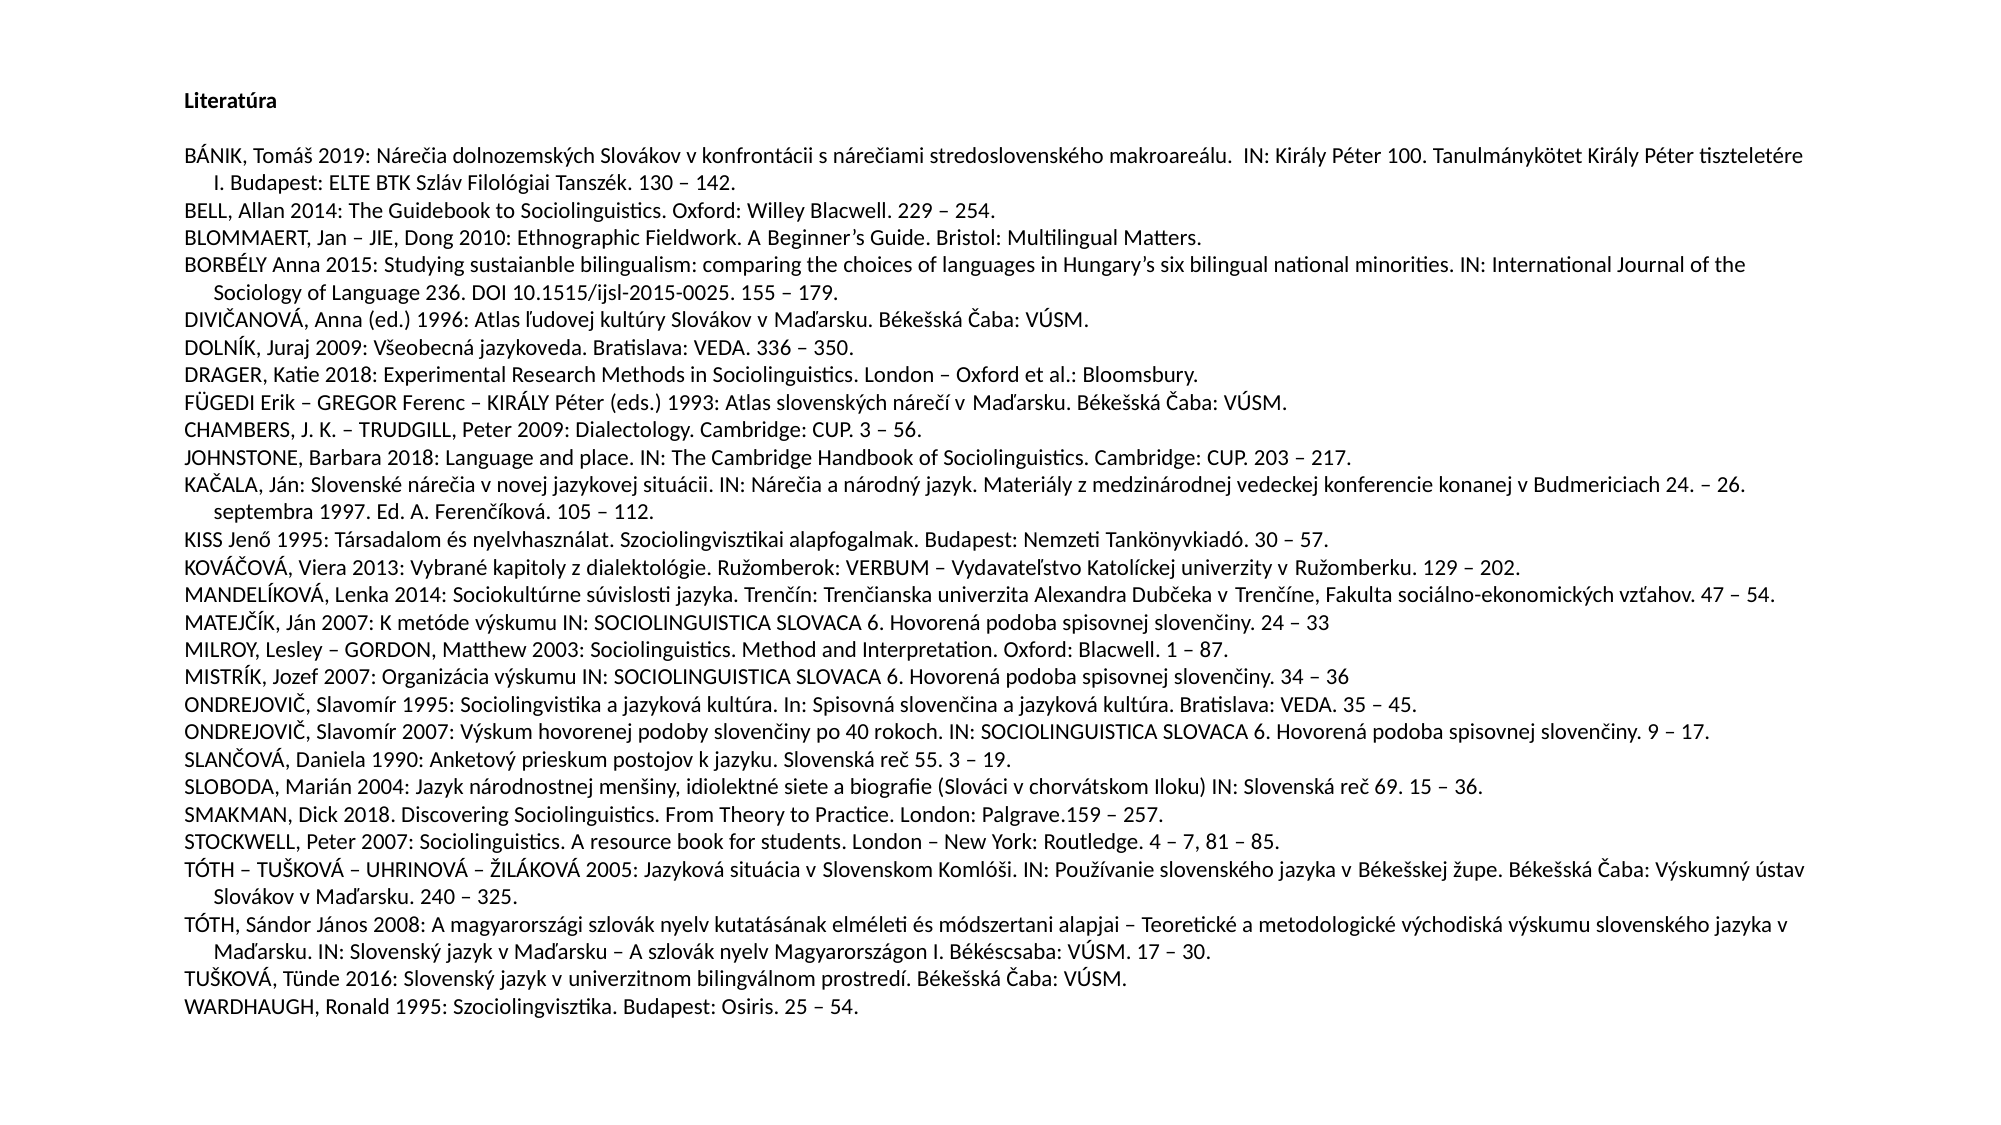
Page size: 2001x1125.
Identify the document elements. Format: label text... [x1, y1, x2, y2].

subtitle Literatúra BÁNIK, Tomáš 2019: Nárečia dolnozemských Slovákov v konfrontácii s nárečiami stredoslovenského makroareálu. IN: Király Péter 100. Tanulmánykötet Király Péter tiszteletére I. Budapest: ELTE BTK Szláv Filológiai Tanszék. 130 – 142. BELL, Allan 2014: The Guidebook to Sociolinguistics. Oxford: Willey Blacwell. 229 – 254. BLOMMAERT, Jan – JIE, Dong 2010: Ethnographic Fieldwork. A Beginner’s Guide. Bristol: Multilingual Matters. BORBÉLY Anna 2015: Studying sustaianble bilingualism: comparing the choices of languages in Hungary’s six bilingual national minorities. IN: International Journal of the Sociology of Language 236. DOI 10.1515/ijsl-2015-0025. 155 – 179. DIVIČANOVÁ, Anna (ed.) 1996: Atlas ľudovej kultúry Slovákov v Maďarsku. Békešská Čaba: VÚSM. DOLNÍK, Juraj 2009: Všeobecná jazykoveda. Bratislava: VEDA. 336 – 350. DRAGER, Katie 2018: Experimental Research Methods in Sociolinguistics. London – Oxford et al.: Bloomsbury. FÜGEDI Erik – GREGOR Ferenc – KIRÁLY Péter (eds.) 1993: Atlas slovenských nárečí v Maďarsku. Békešská Čaba: VÚSM. CHAMBERS, J. K. – TRUDGILL, Peter 2009: Dialectology. Cambridge: CUP. 3 – 56. JOHNSTONE, Barbara 2018: Language and place. IN: The Cambridge Handbook of Sociolinguistics. Cambridge: CUP. 203 – 217. KAČALA, Ján: Slovenské nárečia v novej jazykovej situácii. IN: Nárečia a národný jazyk. Materiály z medzinárodnej vedeckej konferencie konanej v Budmericiach 24. – 26. septembra 1997. Ed. A. Ferenčíková. 105 – 112. KISS Jenő 1995: Társadalom és nyelvhasználat. Szociolingvisztikai alapfogalmak. Budapest: Nemzeti Tankönyvkiadó. 30 – 57. KOVÁČOVÁ, Viera 2013: Vybrané kapitoly z dialektológie. Ružomberok: VERBUM – Vydavateľstvo Katolíckej univerzity v Ružomberku. 129 – 202. MANDELÍKOVÁ, Lenka 2014: Sociokultúrne súvislosti jazyka. Trenčín: Trenčianska univerzita Alexandra Dubčeka v Trenčíne, Fakulta sociálno-ekonomických vzťahov. 47 – 54. MATEJČÍK, Ján 2007: K metóde výskumu IN: SOCIOLINGUISTICA SLOVACA 6. Hovorená podoba spisovnej slovenčiny. 24 – 33 MILROY, Lesley – GORDON, Matthew 2003: Sociolinguistics. Method and Interpretation. Oxford: Blacwell. 1 – 87. MISTRÍK, Jozef 2007: Organizácia výskumu IN: SOCIOLINGUISTICA SLOVACA 6. Hovorená podoba spisovnej slovenčiny. 34 – 36 ONDREJOVIČ, Slavomír 1995: Sociolingvistika a jazyková kultúra. In: Spisovná slovenčina a jazyková kultúra. Bratislava: VEDA. 35 – 45. ONDREJOVIČ, Slavomír 2007: Výskum hovorenej podoby slovenčiny po 40 rokoch. IN: SOCIOLINGUISTICA SLOVACA 6. Hovorená podoba spisovnej slovenčiny. 9 – 17. SLANČOVÁ, Daniela 1990: Anketový prieskum postojov k jazyku. Slovenská reč 55. 3 – 19. SLOBODA, Marián 2004: Jazyk národnostnej menšiny, idiolektné siete a biografie (Slováci v chorvátskom Iloku) IN: Slovenská reč 69. 15 – 36. SMAKMAN, Dick 2018. Discovering Sociolinguistics. From Theory to Practice. London: Palgrave.159 – 257. STOCKWELL, Peter 2007: Sociolinguistics. A resource book for students. London – New York: Routledge. 4 – 7, 81 – 85. TÓTH – TUŠKOVÁ – UHRINOVÁ – ŽILÁKOVÁ 2005: Jazyková situácia v Slovenskom Komlóši. IN: Používanie slovenského jazyka v Békešskej župe. Békešská Čaba: Výskumný ústav Slovákov v Maďarsku. 240 – 325. TÓTH, Sándor János 2008: A magyarországi szlovák nyelv kutatásának elméleti és módszertani alapjai – Teoretické a metodologické východiská výskumu slovenského jazyka v Maďarsku. IN: Slovenský jazyk v Maďarsku – A szlovák nyelv Magyarországon I. Békéscsaba: VÚSM. 17 – 30. TUŠKOVÁ, Tünde 2016: Slovenský jazyk v univerzitnom bilingválnom prostredí. Békešská Čaba: VÚSM. WARDHAUGH, Ronald 1995: Szociolingvisztika. Budapest: Osiris. 25 – 54. [169, 77, 1830, 1043]
